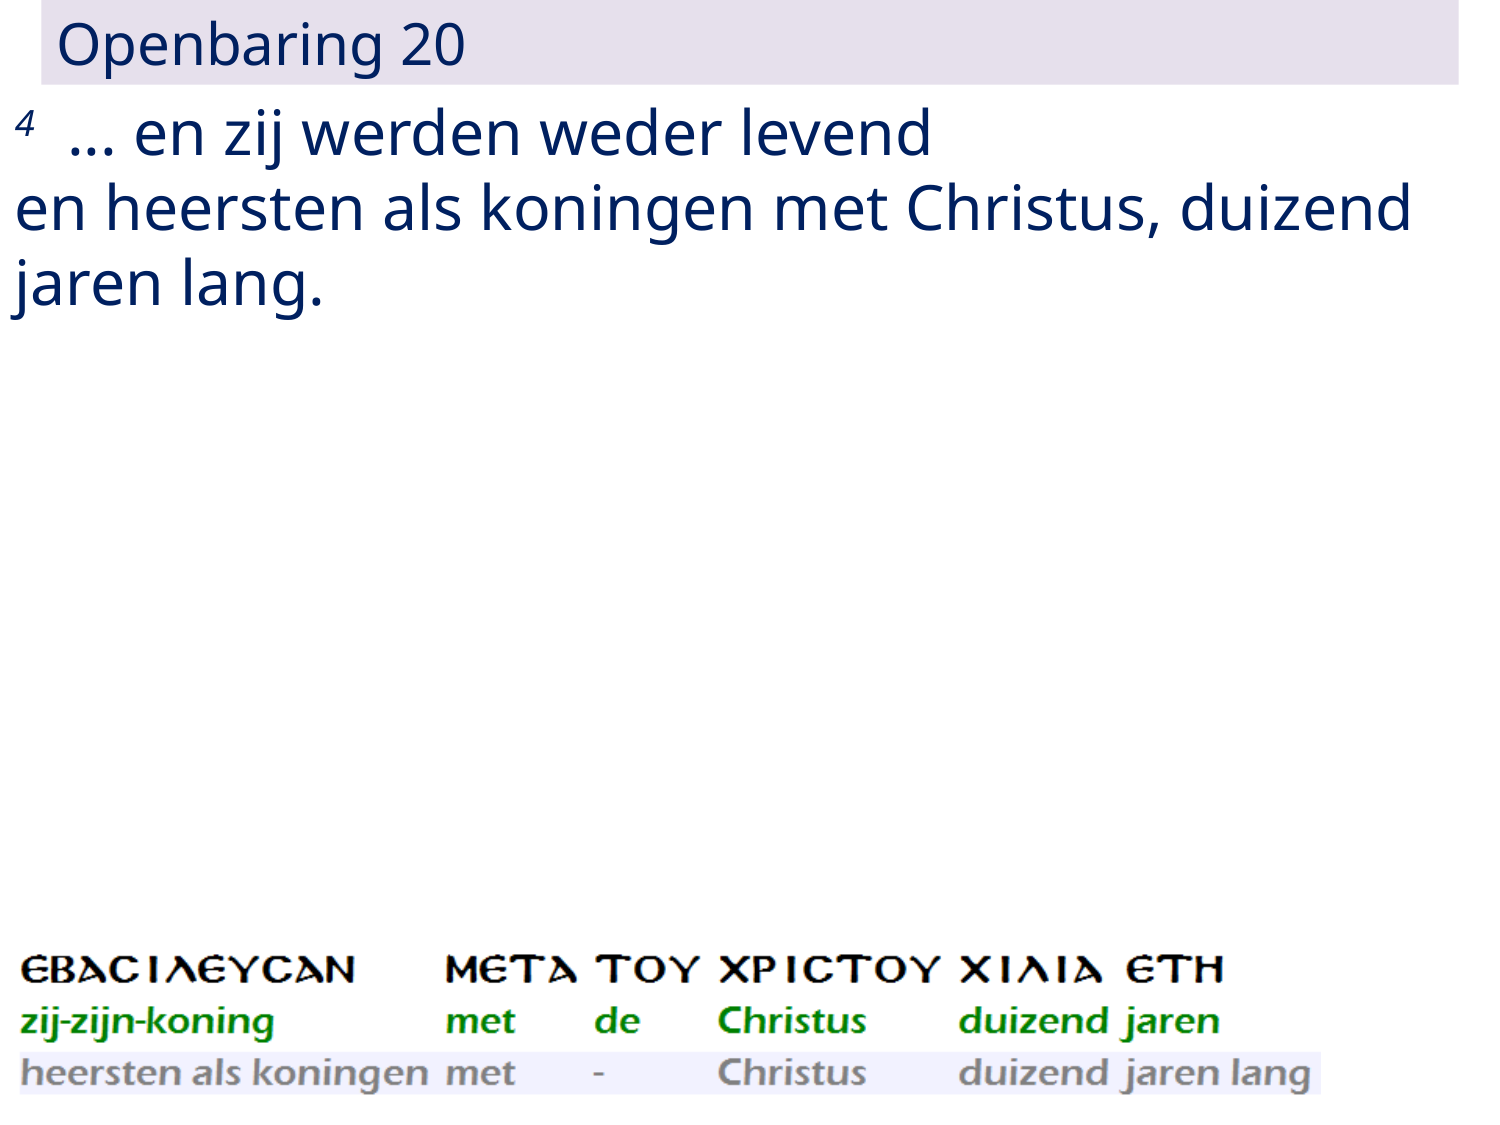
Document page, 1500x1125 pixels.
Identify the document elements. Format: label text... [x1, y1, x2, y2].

text_box 4 ... en zij werden weder levend en heersten als koningen met Christus, duizend jaren lang. [0, 85, 1500, 326]
picture [3, 928, 1322, 1112]
text_box Openbaring 20 [41, 0, 1459, 85]
